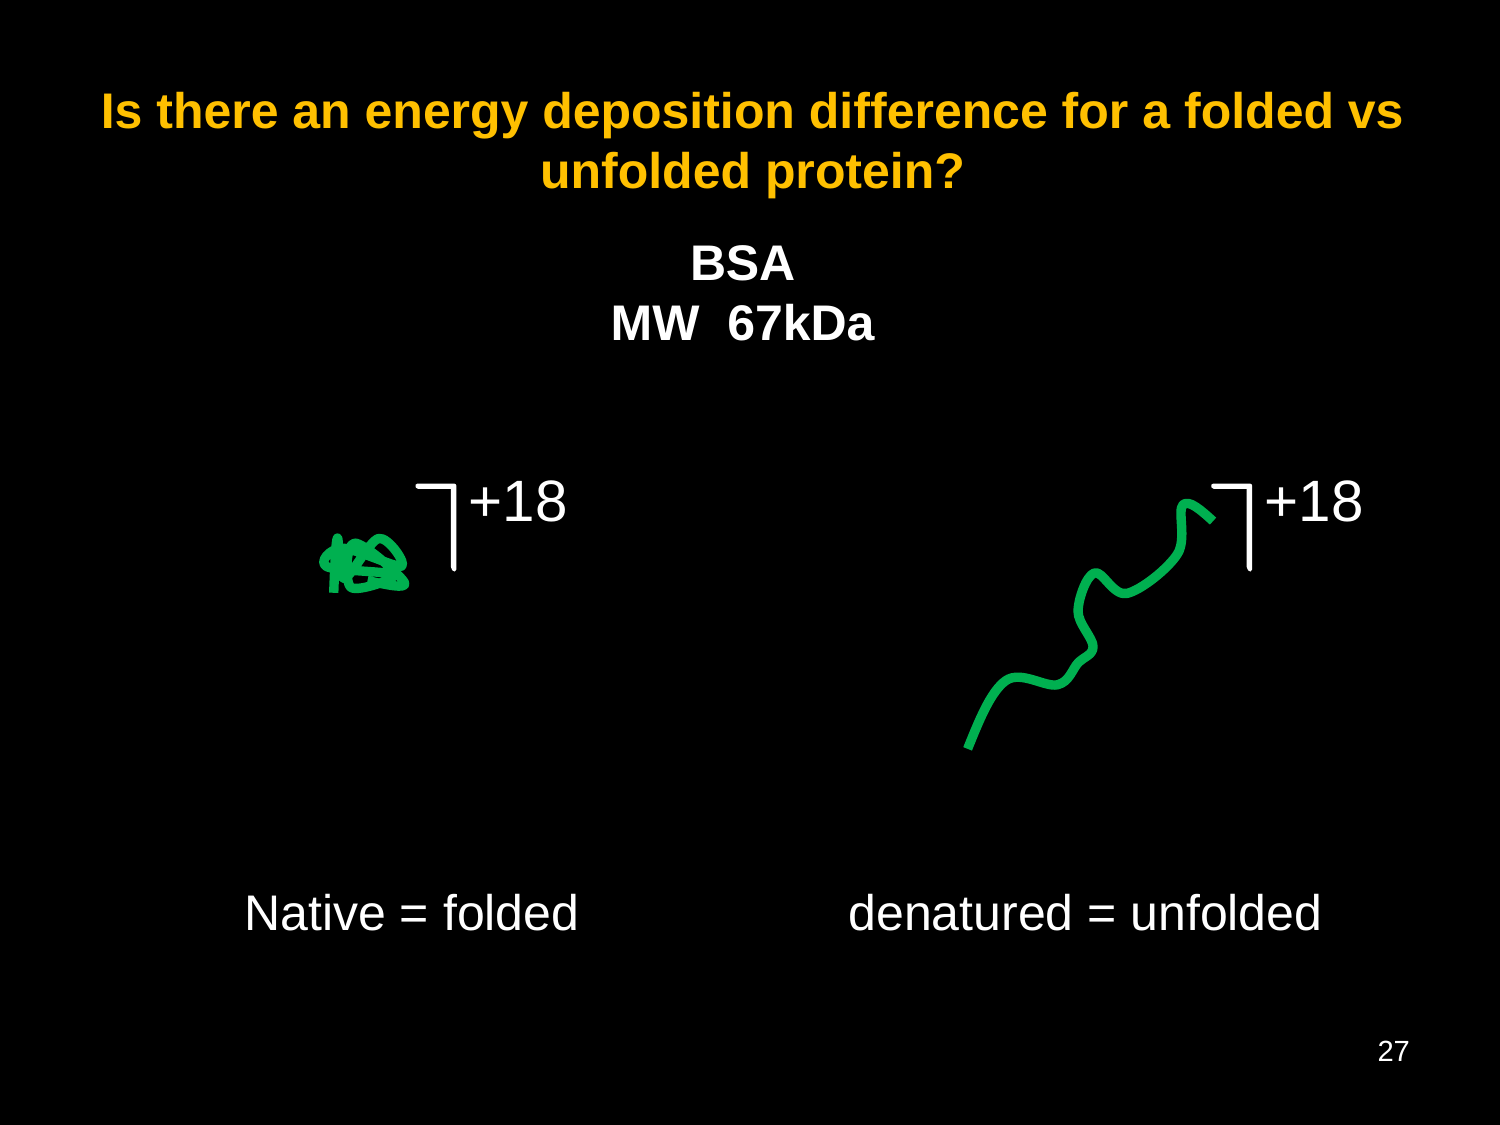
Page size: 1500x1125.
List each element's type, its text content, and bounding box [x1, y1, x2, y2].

text_box [415, 483, 457, 572]
text_box [1211, 483, 1253, 572]
text_box denatured = unfolded [833, 873, 1347, 948]
text_box [965, 501, 1215, 750]
text_box +18 [1250, 455, 1390, 540]
text_box [321, 535, 407, 593]
title Is there an energy deposition difference for a folded vs unfolded protein? [46, 45, 1460, 233]
text_box Native = folded [229, 873, 609, 948]
text_box BSA MW 67kDa [595, 222, 890, 358]
text_box +18 [454, 455, 594, 540]
slide_number 27 [1074, 1024, 1425, 1103]
